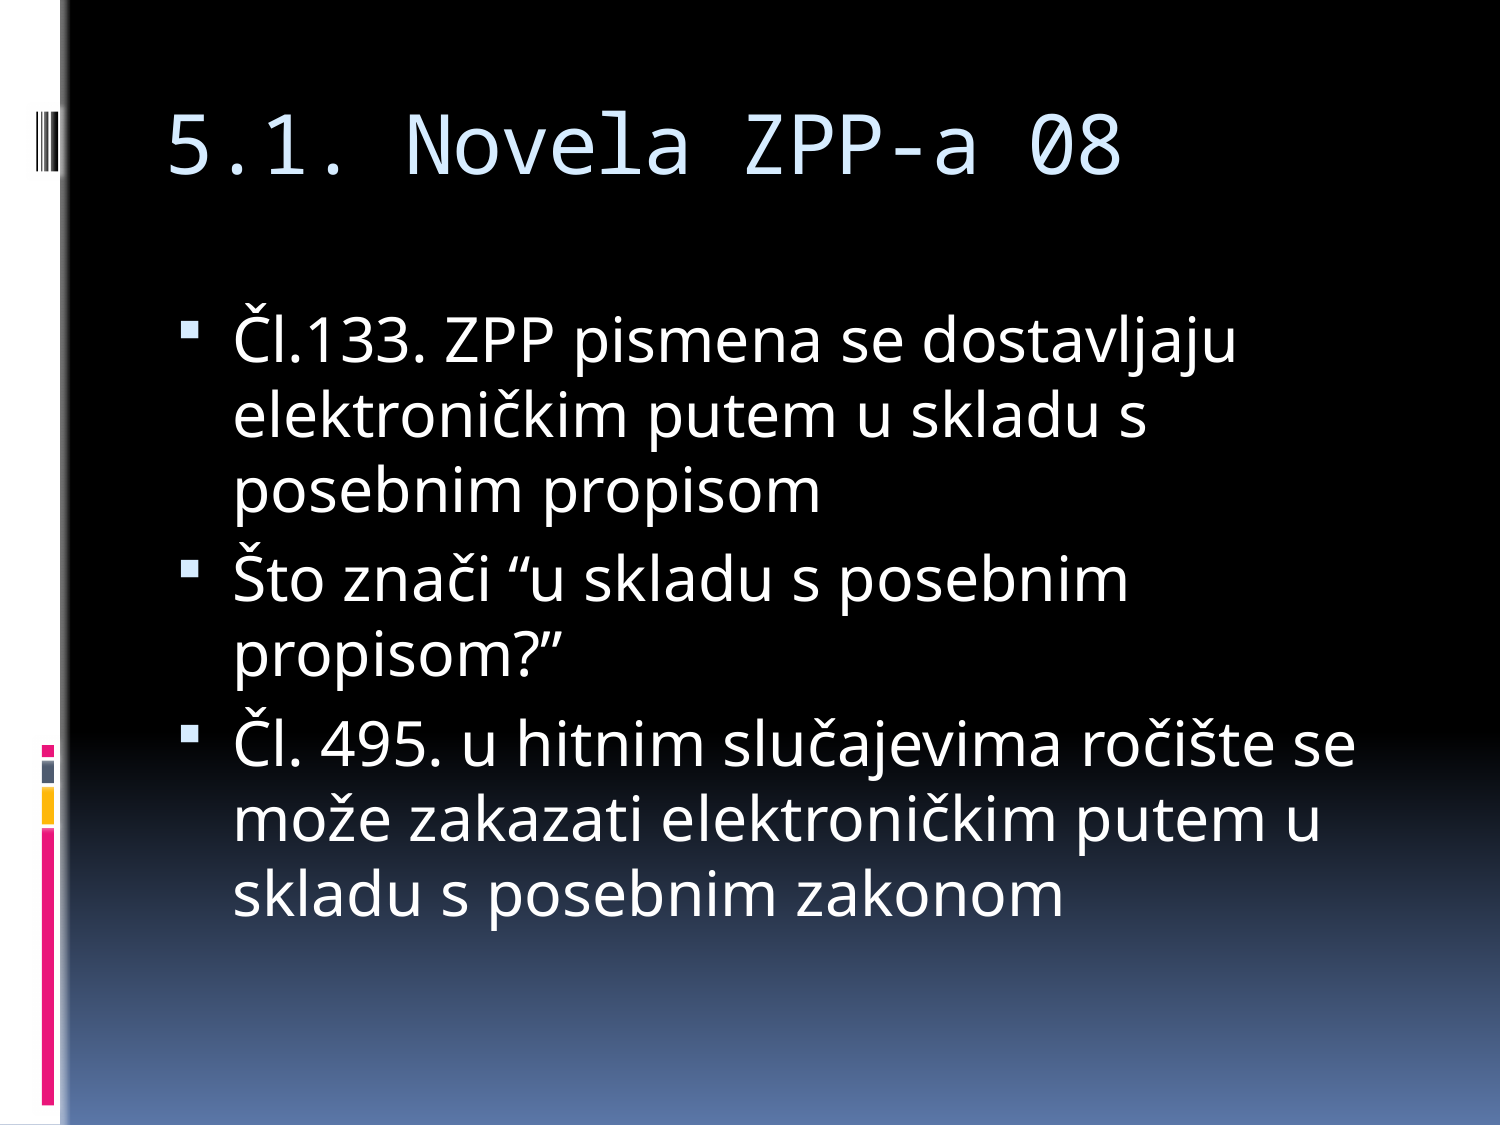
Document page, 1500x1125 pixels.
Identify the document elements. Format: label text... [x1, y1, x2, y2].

list Čl.133. ZPP pismena se dostavljaju elektroničkim putem u skladu s posebnim propisom Što znači “u skladu s posebnim propisom?” Čl. 495. u hitnim slučajevima ročište se može zakazati elektroničkim putem u skladu s posebnim zakonom [150, 292, 1425, 1043]
title 5.1. Novela ZPP-a 08 [150, 83, 1425, 234]
